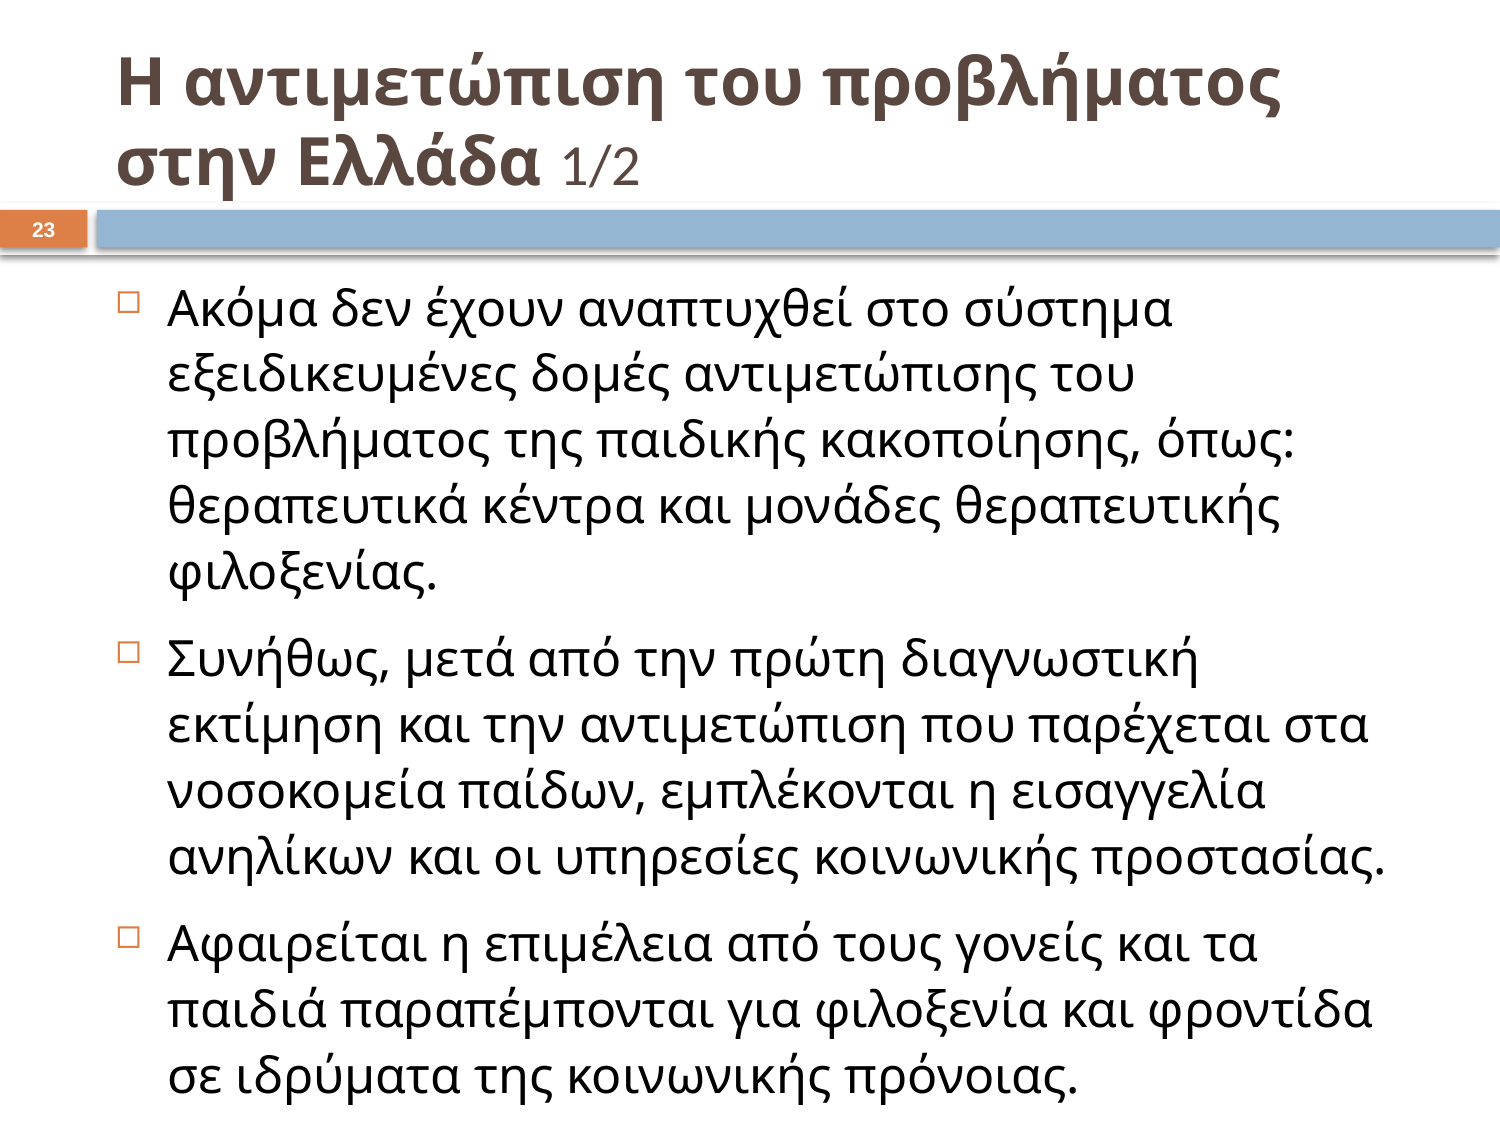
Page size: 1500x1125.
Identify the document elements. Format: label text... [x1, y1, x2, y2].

list Ακόμα δεν έχουν αναπτυχθεί στο σύστημα εξειδικευμένες δομές αντιμετώπισης του προβλήματος της παιδικής κακοποίησης, όπως: θεραπευτικά κέντρα και μονάδες θεραπευτικής φιλοξενίας. Συνήθως, μετά από την πρώτη διαγνωστική εκτίμηση και την αντιμετώπιση που παρέχεται στα νοσοκομεία παίδων, εμπλέκονται η εισαγγελία ανηλίκων και οι υπηρεσίες κοινωνικής προστασίας. Αφαιρείται η επιμέλεια από τους γονείς και τα παιδιά παραπέμπονται για φιλοξενία και φροντίδα σε ιδρύματα της κοινωνικής πρόνοιας. [100, 262, 1438, 1000]
title Η αντιμετώπιση του προβλήματος στην Ελλάδα 1/2 [100, 37, 1438, 200]
slide_number 22 [0, 208, 88, 249]
